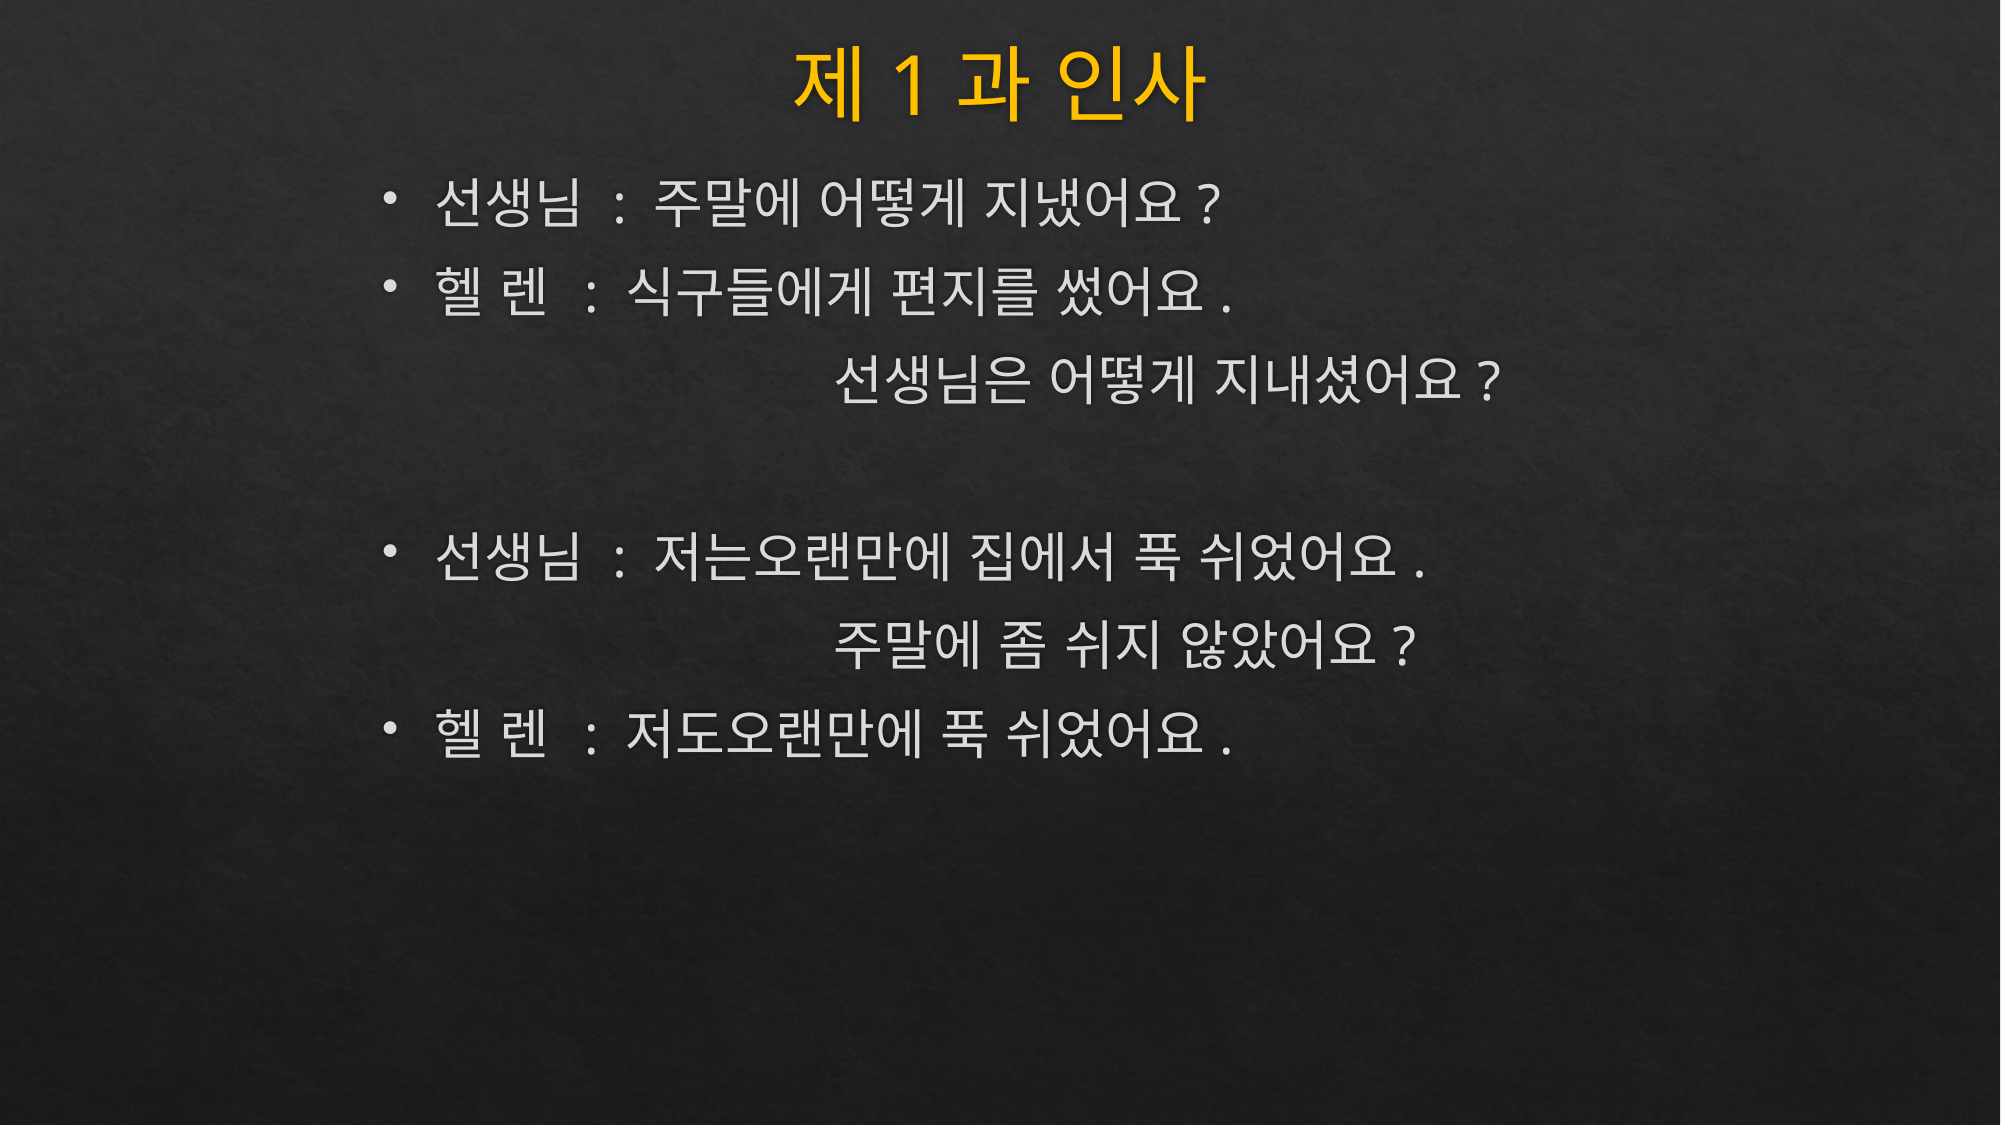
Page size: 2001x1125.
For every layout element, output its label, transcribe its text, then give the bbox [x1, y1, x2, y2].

list 선생님 : 주말에 어떻게 지냈어요? 헬 렌 : 식구들에게 편지를 썼어요. 선생님은 어떻게 지내셨어요? 선생님 : 저는오랜만에 집에서 푹 쉬었어요. 주말에 좀 쉬지 않았어요? 헬 렌 : 저도오랜만에 푹 쉬었어요. [362, 167, 1638, 1046]
title 제1과 인사 [150, 2, 1850, 163]
